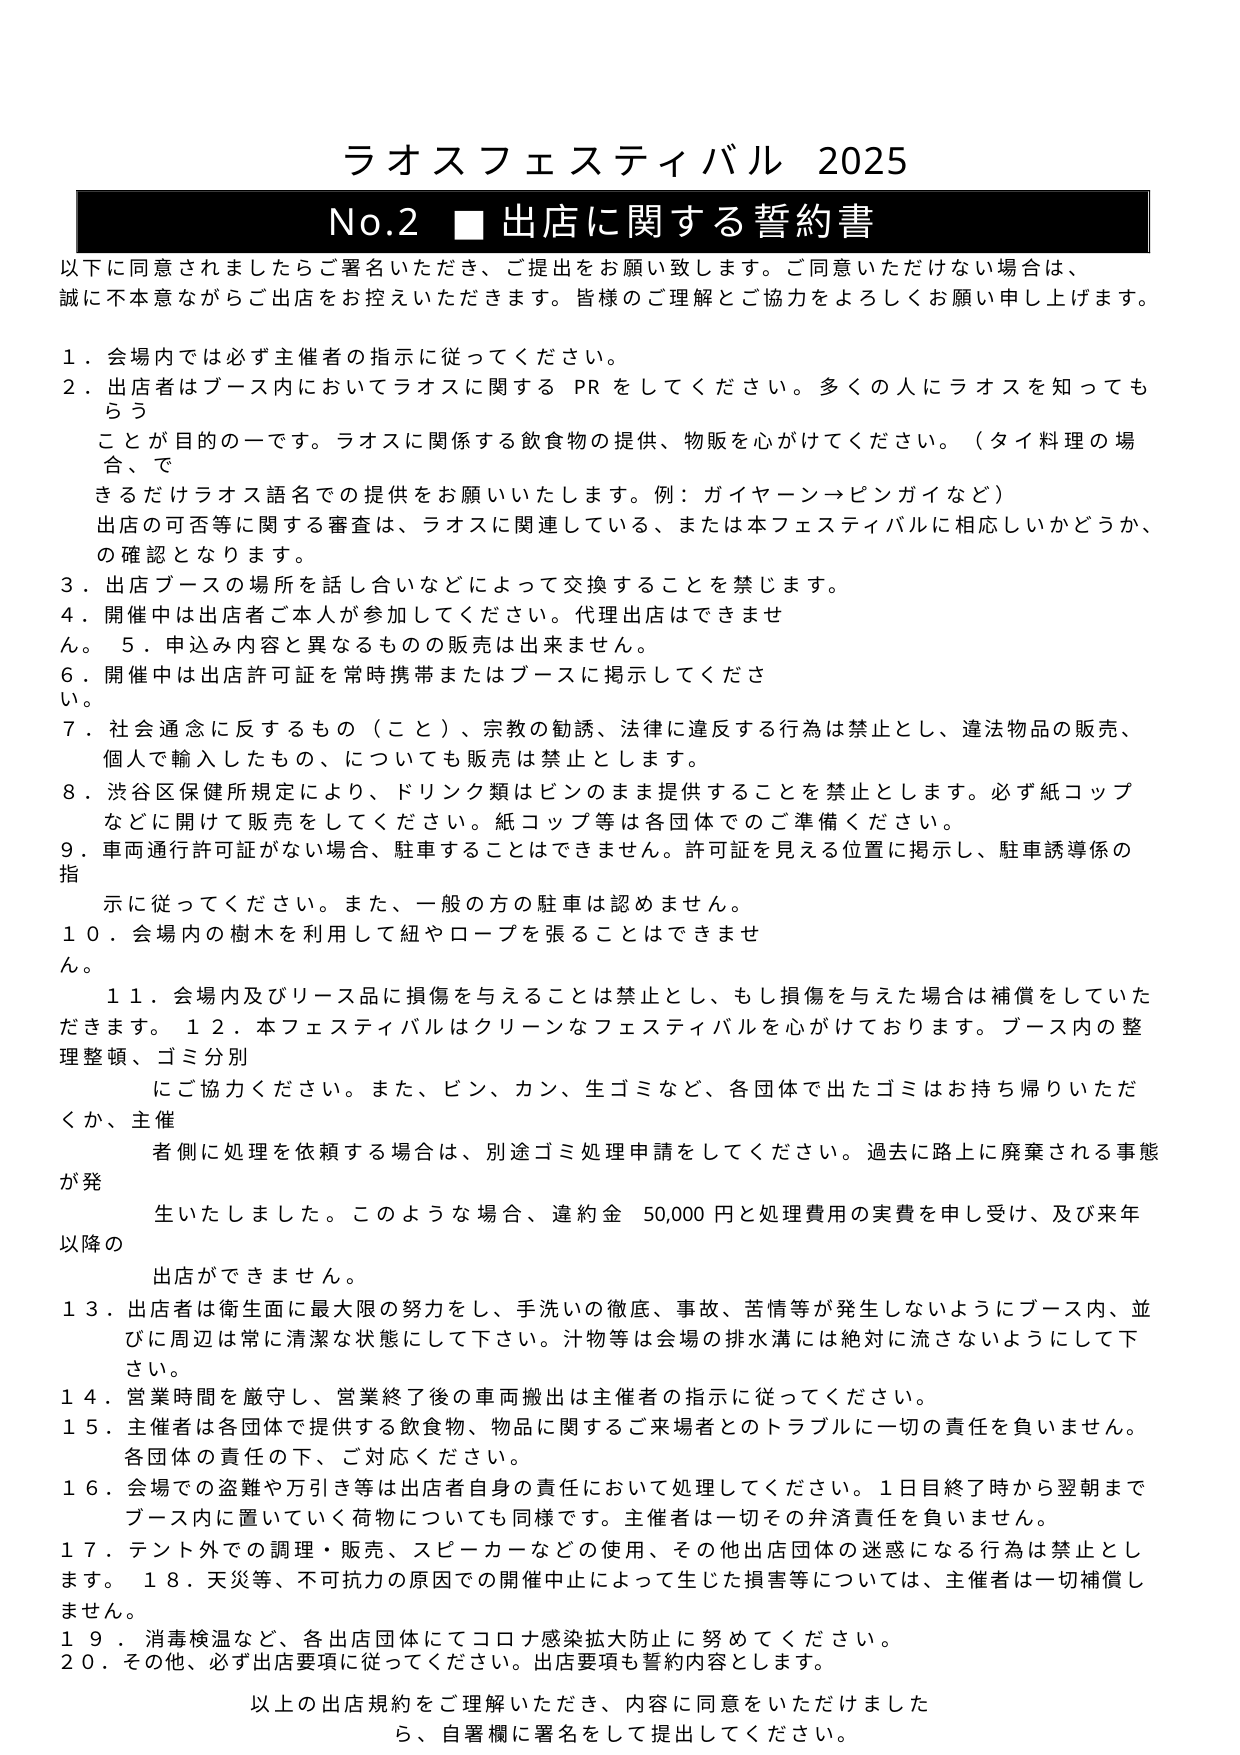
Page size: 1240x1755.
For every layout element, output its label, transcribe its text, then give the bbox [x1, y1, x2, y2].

text_box ラオスフェスティバル 2025 No.2 ■出店に関する誓約書 [76, 119, 1162, 243]
text_box 以下に同意されましたらご署名いただき、ご提出をお願い致します。ご同意いただけない場合は、 誠に不本意ながらご出店をお控えいただきます。皆様のご理解とご協力をよろしくお願い申し上げます。 １．会場内では必ず主催者の指示に従ってください。 ２．出店者はブース内においてラオスに関する PR をしてください。多くの人にラオスを知ってもらう ことが目的の一です。ラオスに関係する飲食物の提供、物販を心がけてください。（タイ料理の場合、で きるだけラオス語名での提供をお願いいたします。例：ガイヤーン→ピンガイなど） 出店の可否等に関する審査は、ラオスに関連している、または本フェスティバルに相応しいかどうか、 の確認となります。 ３．出店ブースの場所を話し合いなどによって交換することを禁じます。 ４．開催中は出店者ご本人が参加してください。代理出店はできません。 ５．申込み内容と異なるものの販売は出来ません。 ６．開催中は出店許可証を常時携帯またはブースに掲示してください。 ７．社会通念に反するもの（こと）、宗教の勧誘、法律に違反する行為は禁止とし、違法物品の販売、個人で輸入したもの、についても販売は禁止とします。 ８．渋谷区保健所規定により、ドリンク類はビンのまま提供することを禁止とします。必ず紙コップなどに開けて販売をしてください。紙コップ等は各団体でのご準備ください。 ９．車両通行許可証がない場合、駐車することはできません。許可証を見える位置に掲示し、駐車誘導係の指 示に従ってください。また、一般の方の駐車は認めません。 １０．会場内の樹木を利用して紐やロープを張ることはできません。 １１．会場内及びリース品に損傷を与えることは禁止とし、もし損傷を与えた場合は補償をしていただきます。 １２．本フェスティバルはクリーンなフェスティバルを心がけております。ブース内の整理整頓、ゴミ分別 にご協力ください。また、ビン、カン、生ゴミなど、各団体で出たゴミはお持ち帰りいただくか、主催 者側に処理を依頼する場合は、別途ゴミ処理申請をしてください。過去に路上に廃棄される事態が発 生いたしました。このような場合、違約金 50,000 円と処理費用の実費を申し受け、及び来年以降の 出店ができません。 １３．出店者は衛生面に最大限の努力をし、手洗いの徹底、事故、苦情等が発生しないようにブース内、並びに周辺は常に清潔な状態にして下さい。汁物等は会場の排水溝には絶対に流さないようにして下さい。 １４．営業時間を厳守し、営業終了後の車両搬出は主催者の指示に従ってください。 １５．主催者は各団体で提供する飲食物、物品に関するご来場者とのトラブルに一切の責任を負いません。各団体の責任の下、ご対応ください。 １６．会場での盗難や万引き等は出店者自身の責任において処理してください。１日目終了時から翌朝までブース内に置いていく荷物についても同様です。主催者は一切その弁済責任を負いません。 １７．テント外での調理・販売、スピーカーなどの使用、その他出店団体の迷惑になる行為は禁止とします。 １８．天災等、不可抗力の原因での開催中止によって生じた損害等については、主催者は一切補償しません。 １９．消毒検温など、各出店団体にてコロナ感染拡大防止に努めてください。 ２０．その他、必ず出店要項に従ってください。出店要項も誓約内容とします。 以上の出店規約をご理解いただき、内容に同意をいただけましたら、自署欄に署名をして提出してください。 店舗名： 自署欄： FAX またはMail にて実行委員会事務局までお送りください。 [57, 247, 1164, 1755]
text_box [76, 190, 1151, 254]
